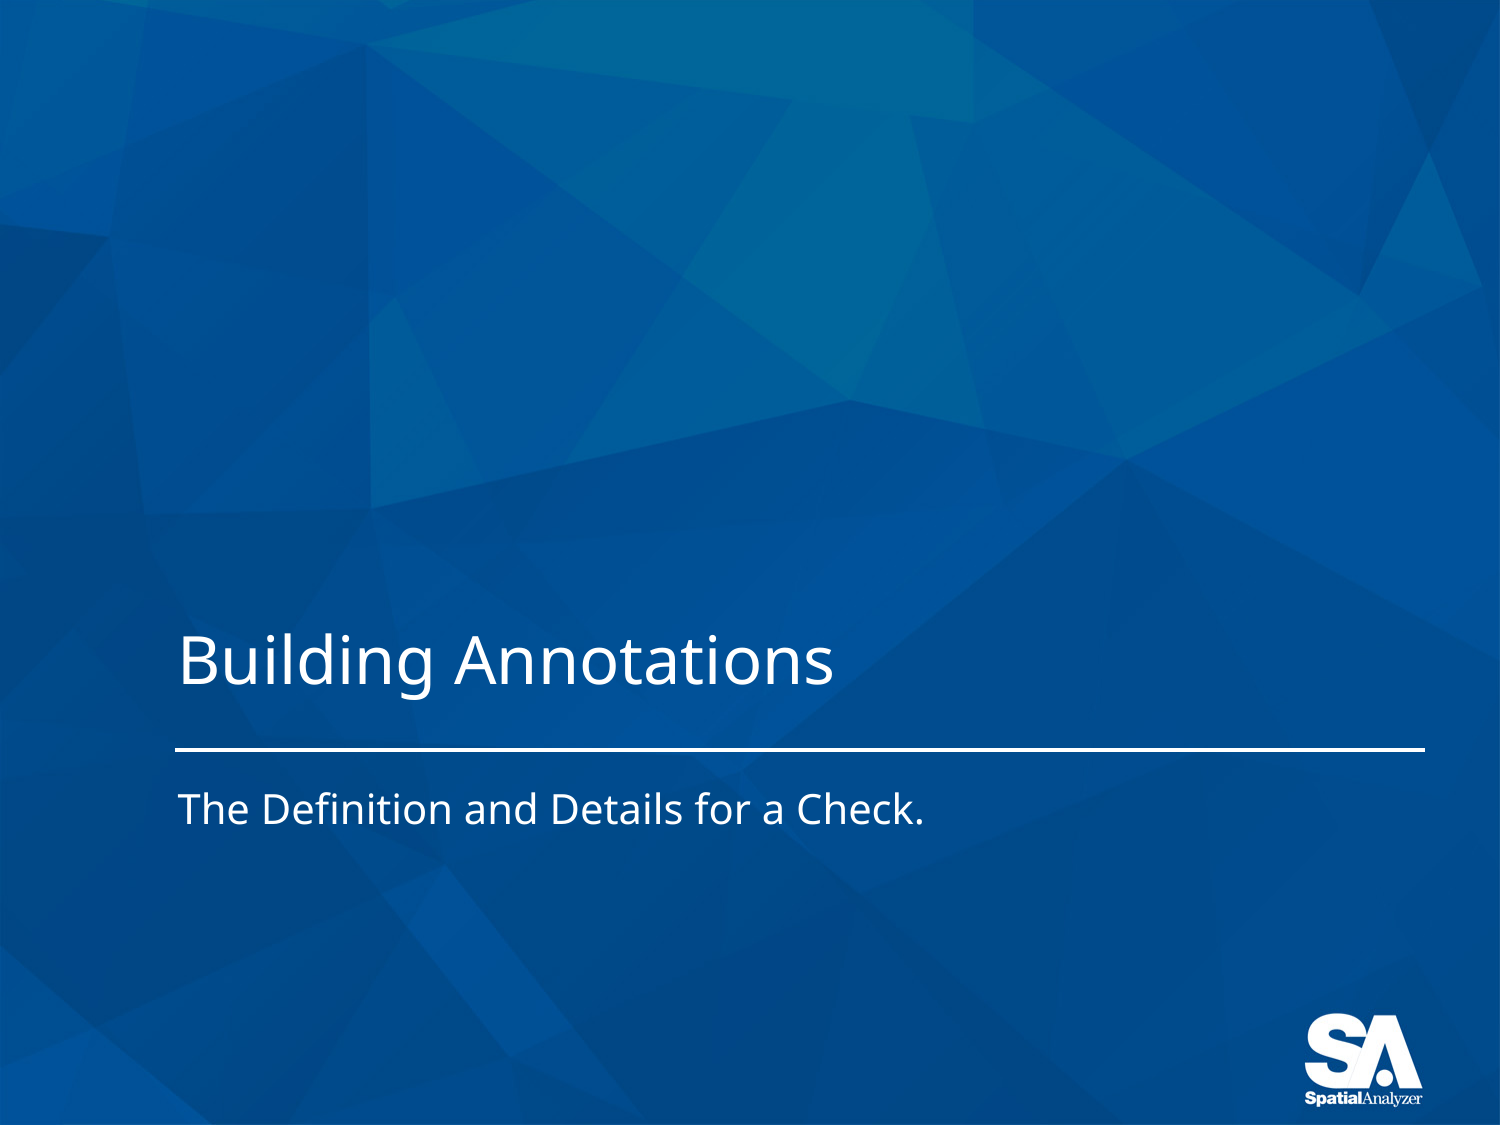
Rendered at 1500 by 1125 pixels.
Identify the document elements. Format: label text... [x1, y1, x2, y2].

subtitle The Definition and Details for a Check. [162, 774, 1182, 1063]
title Building Annotations [162, 537, 1400, 779]
picture [0, 0, 1500, 1125]
